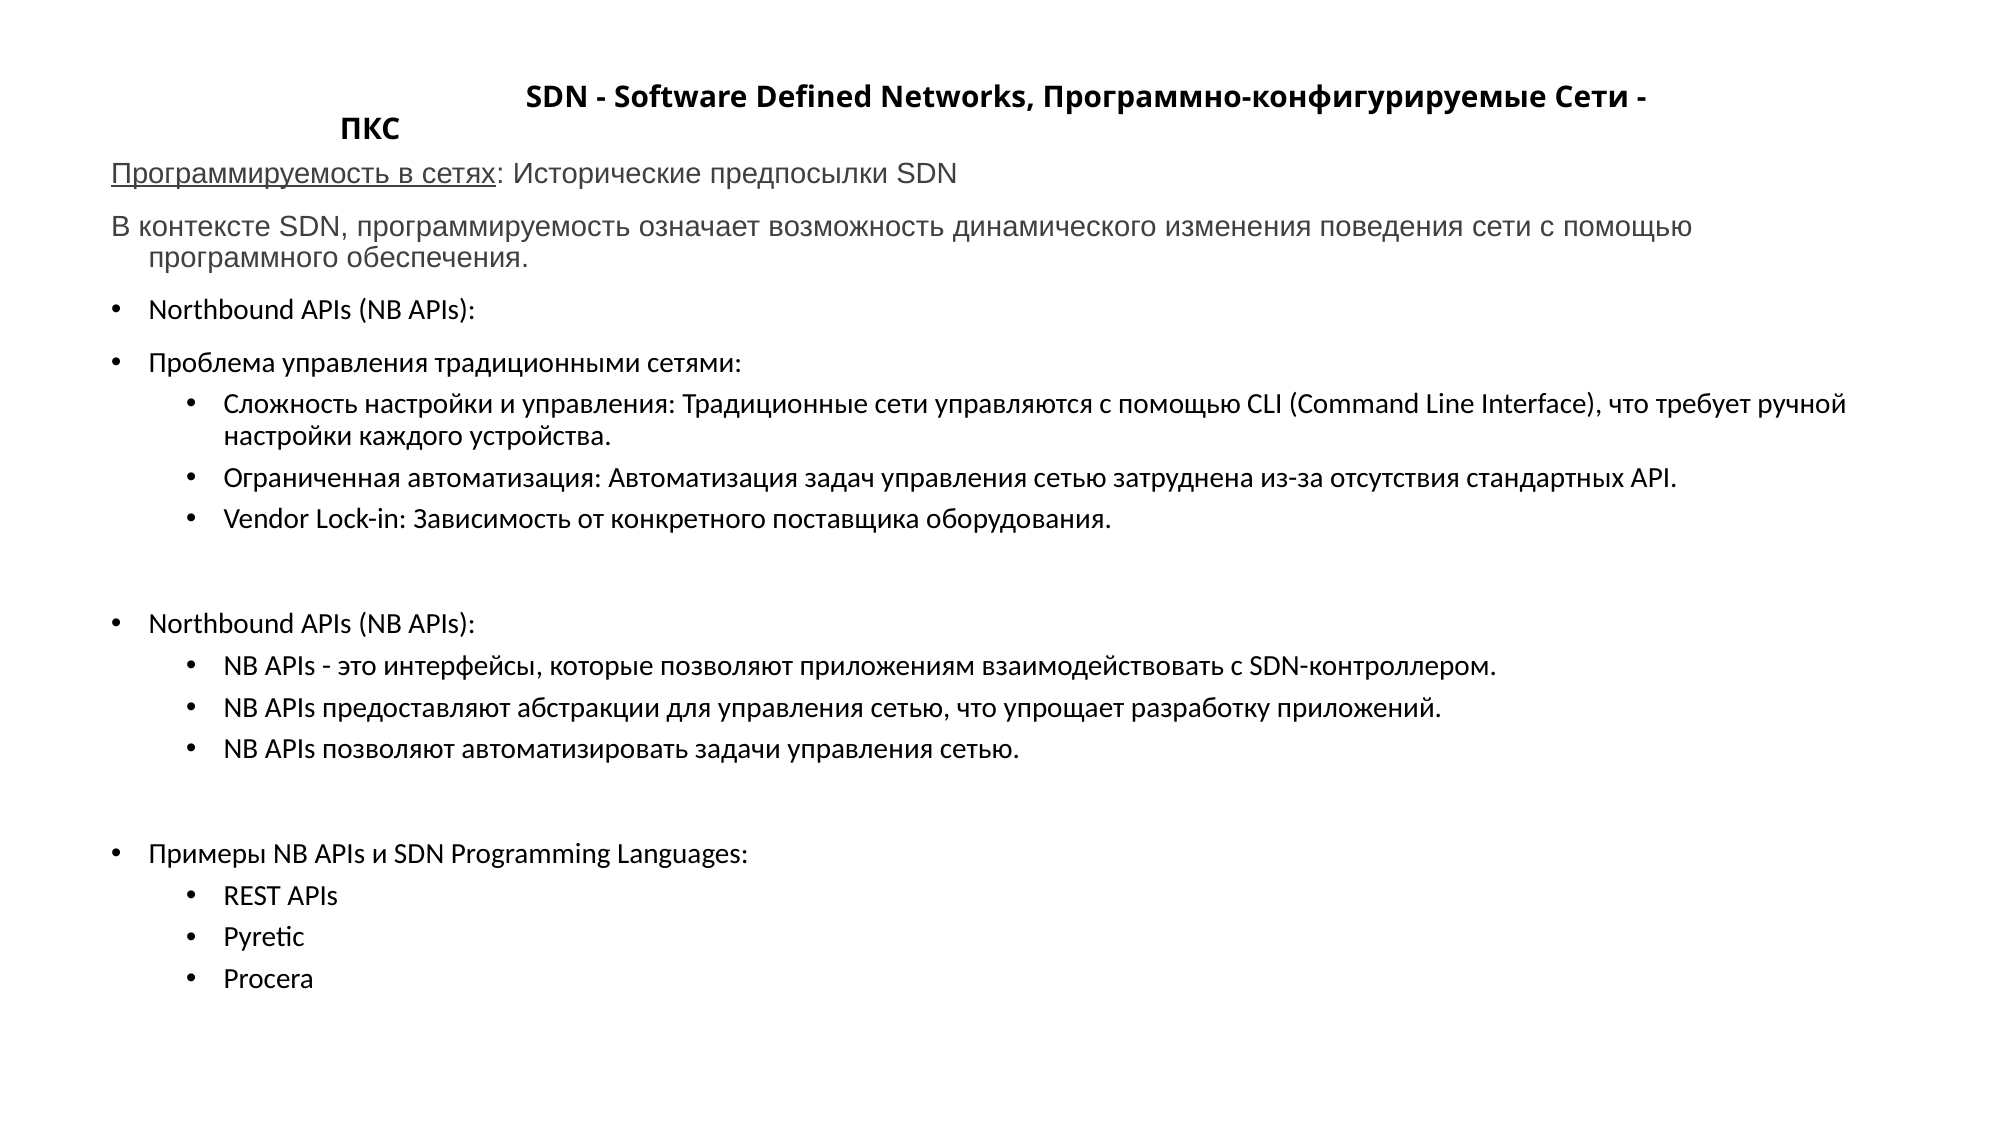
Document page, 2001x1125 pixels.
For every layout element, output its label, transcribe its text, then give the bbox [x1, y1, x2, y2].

title SDN - Software Defined Networks, Программно-конфигурируемые Сети - ПКС [324, 46, 1673, 153]
list Программируемость в сетях: Исторические предпосылки SDN В контексте SDN, программируемость означает возможность динамического изменения поведения сети с помощью программного обеспечения. Northbound APIs (NB APIs): Проблема управления традиционными сетями: Сложность настройки и управления: Традиционные сети управляются с помощью CLI (Command Line Interface), что требует ручной настройки каждого устройства. Ограниченная автоматизация: Автоматизация задач управления сетью затруднена из-за отсутствия стандартных API. Vendor Lock-in: Зависимость от конкретного поставщика оборудования. Northbound APIs (NB APIs): NB APIs - это интерфейсы, которые позволяют приложениям взаимодействовать с SDN-контроллером. NB APIs предоставляют абстракции для управления сетью, что упрощает разработку приложений. NB APIs позволяют автоматизировать задачи управления сетью. Примеры NB APIs и SDN Programming Languages: REST APIs Pyretic Procera [99, 153, 1897, 1068]
